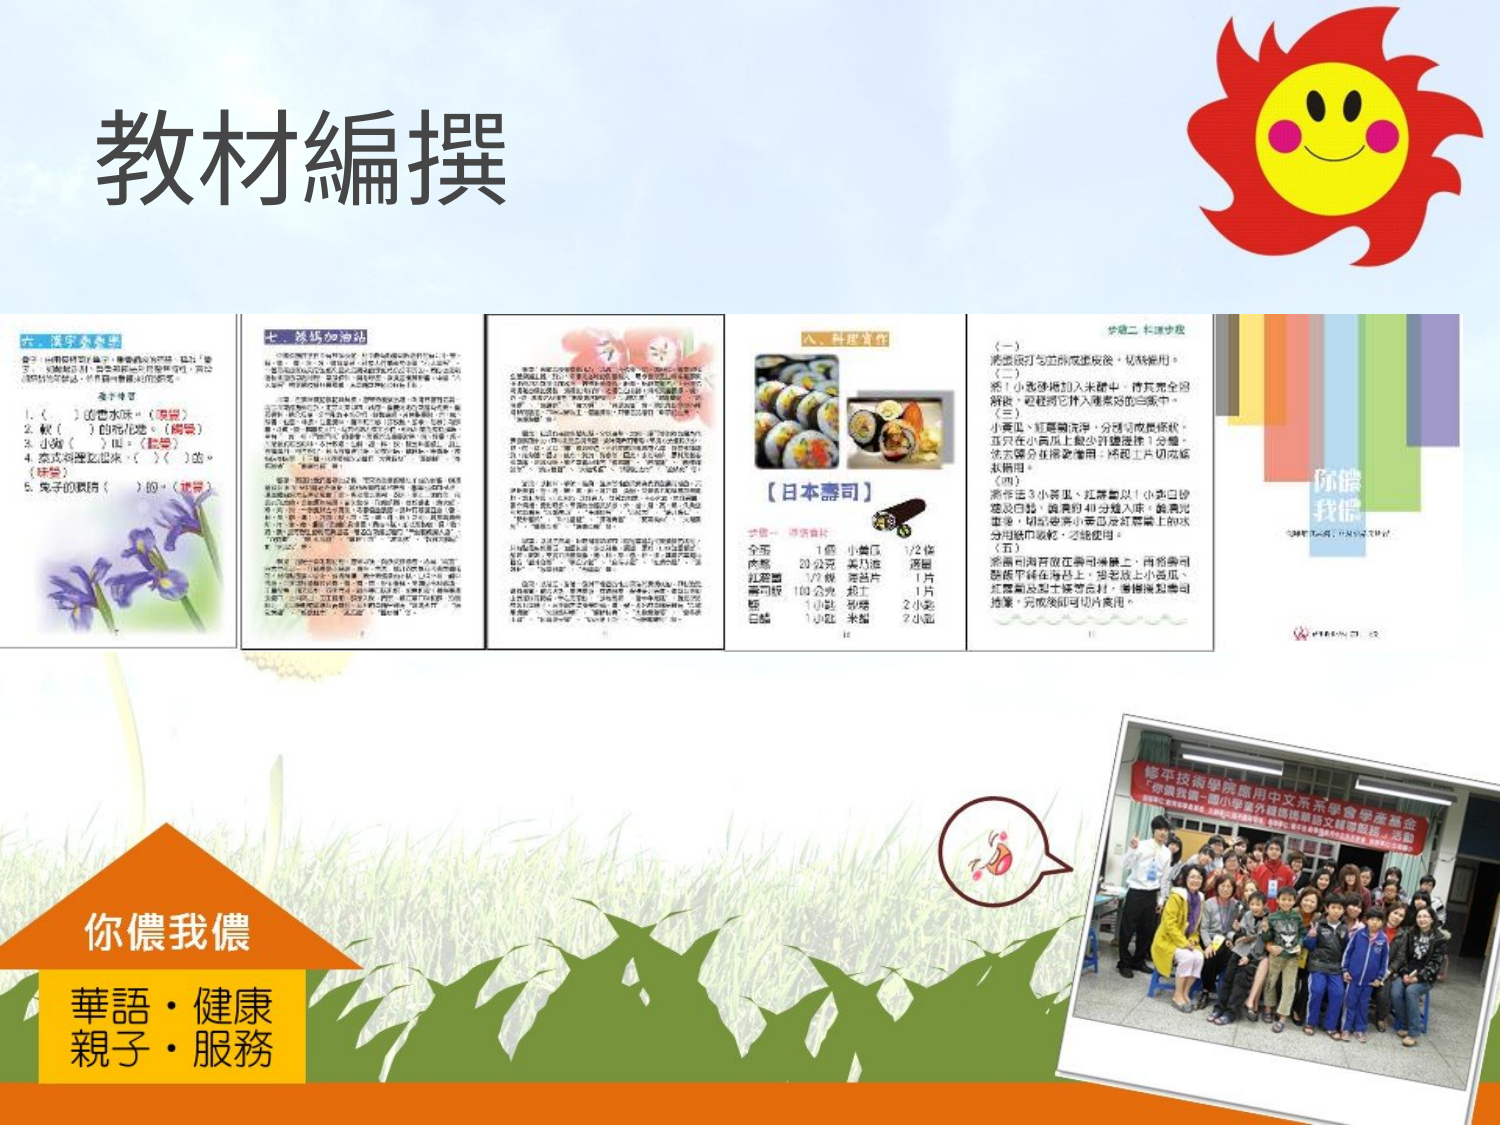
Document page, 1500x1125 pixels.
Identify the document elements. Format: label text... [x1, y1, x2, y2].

picture [0, 0, 1500, 1125]
title 教材編撰 [64, 30, 540, 219]
